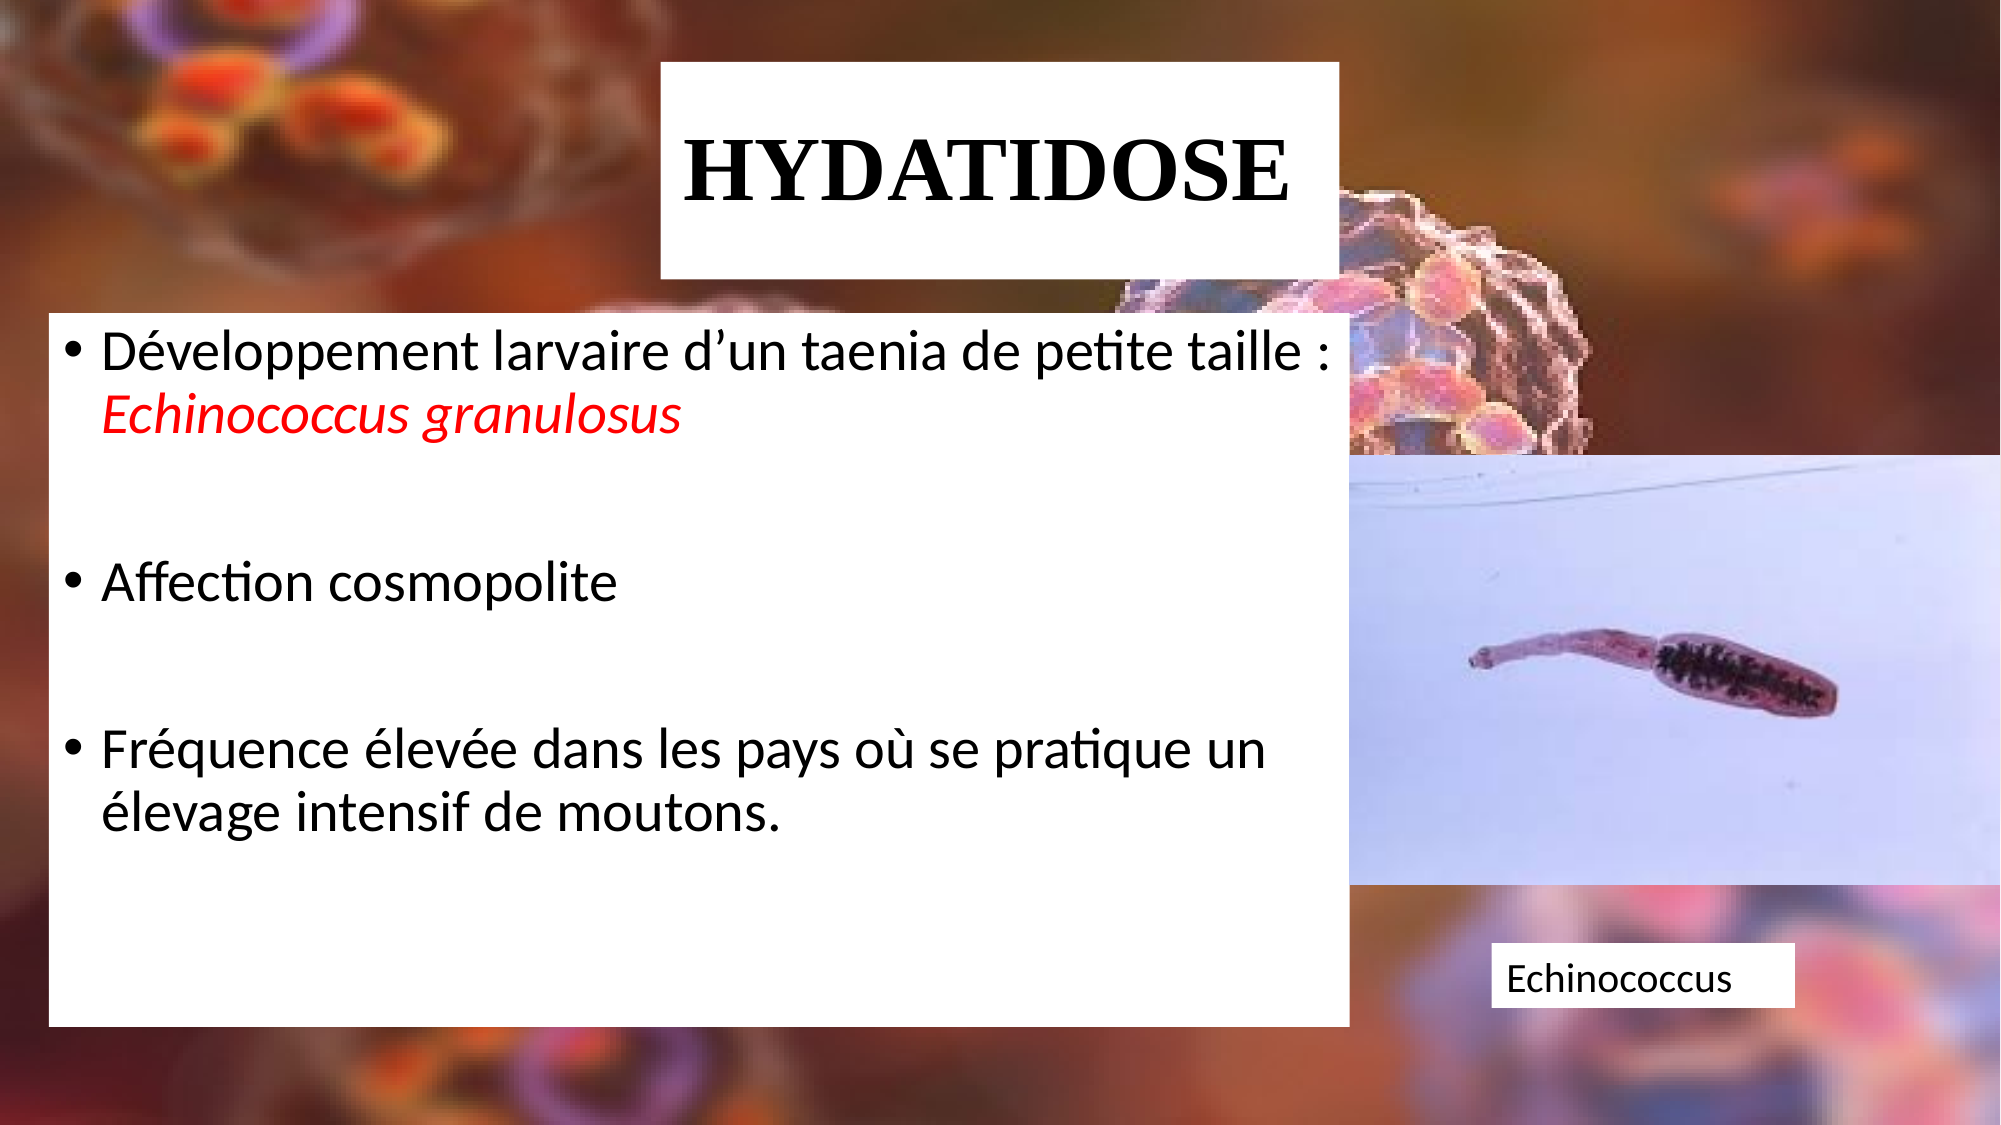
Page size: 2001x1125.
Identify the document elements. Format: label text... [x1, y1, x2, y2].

picture [0, 0, 2001, 1125]
text_box Echinococcus [1491, 943, 1795, 1008]
list Développement larvaire d’un taenia de petite taille : Echinococcus granulosus Affection cosmopolite Fréquence élevée dans les pays où se pratique un élevage intensif de moutons. [48, 313, 1350, 1027]
title HYDATIDOSE [660, 61, 1340, 280]
